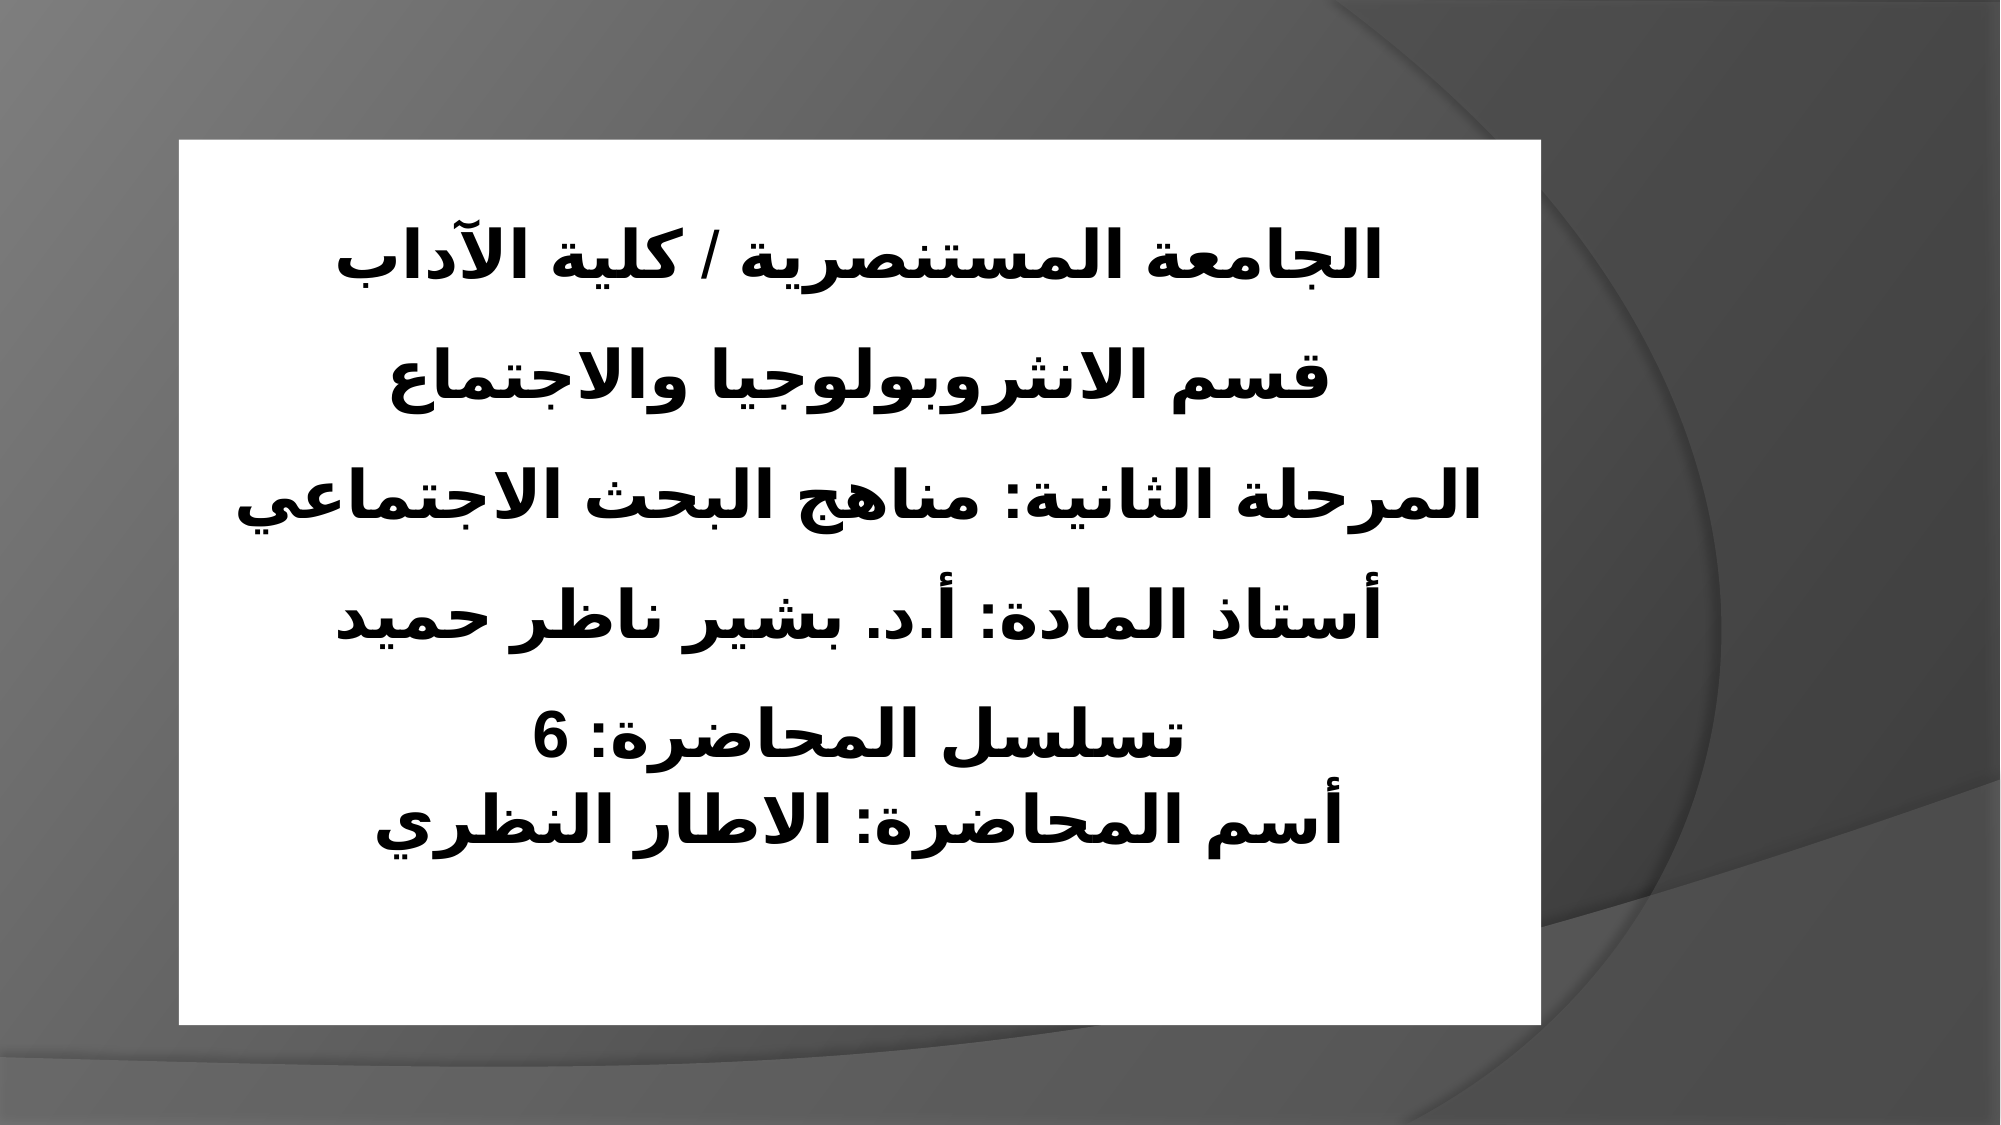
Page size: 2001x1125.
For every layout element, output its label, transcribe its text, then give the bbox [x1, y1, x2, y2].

text_box الجامعة المستنصرية / كلية الآداب قسم الانثروبولوجيا والاجتماع المرحلة الثانية: مناهج البحث الاجتماعي أستاذ المادة: أ.د. بشير ناظر حميد تسلسل المحاضرة: 6 أسم المحاضرة: الاطار النظري [177, 138, 1543, 1027]
